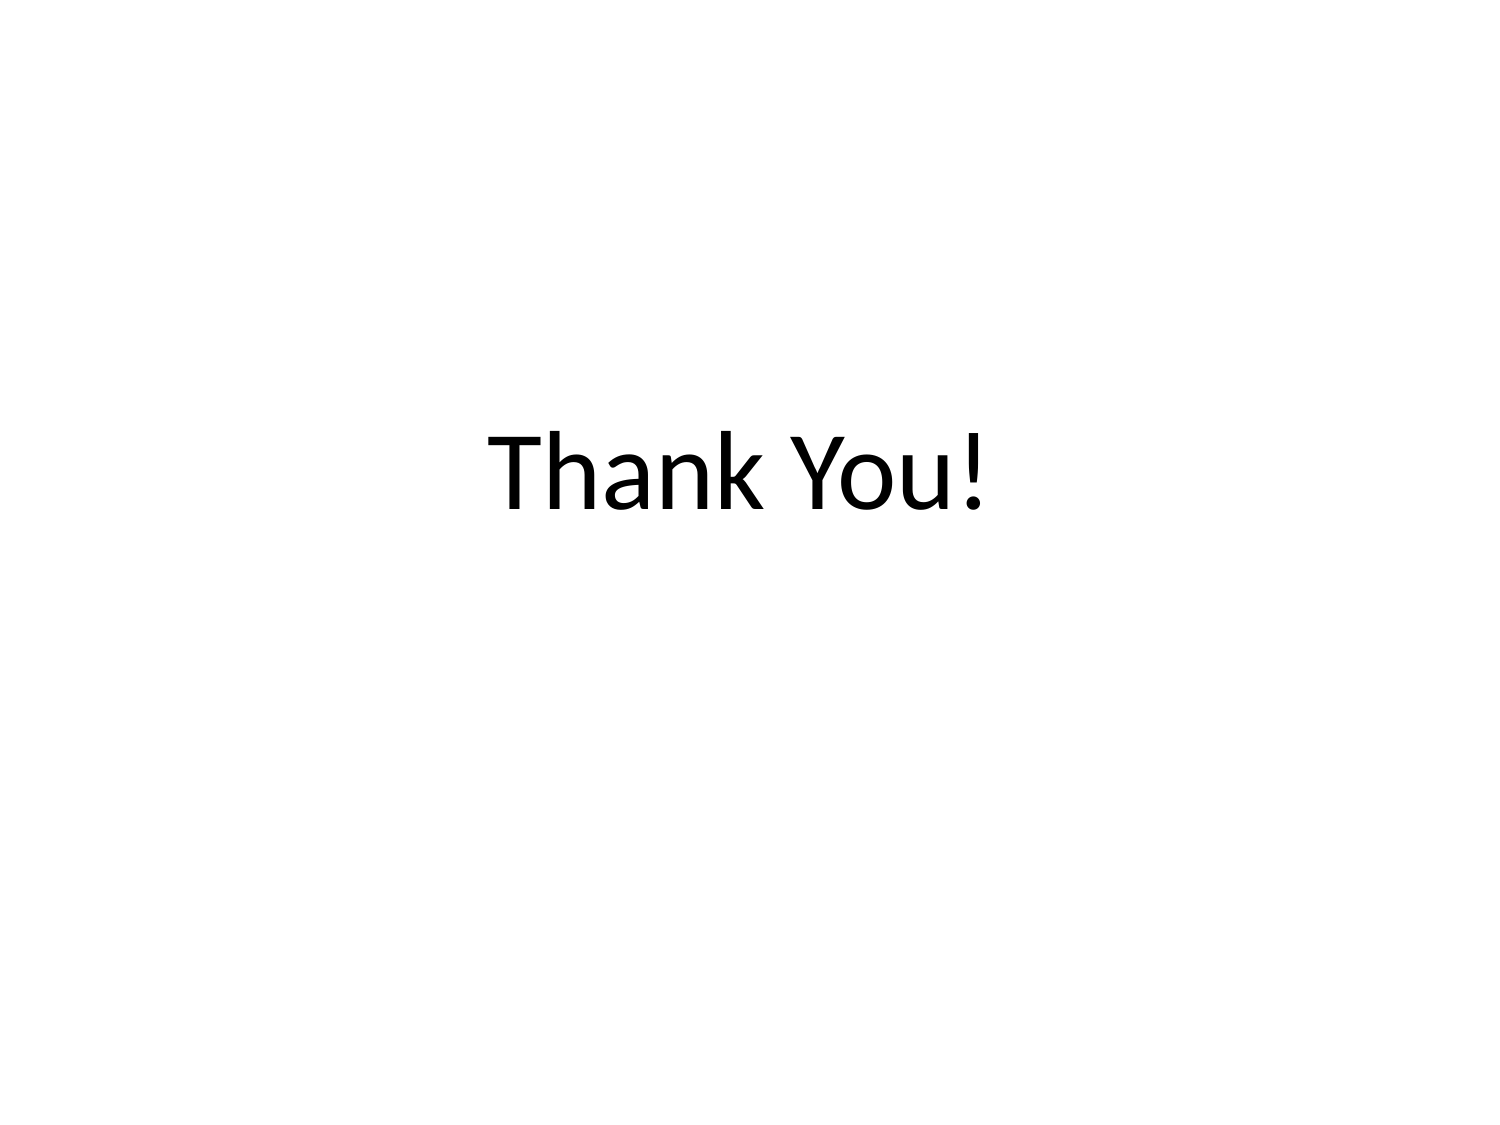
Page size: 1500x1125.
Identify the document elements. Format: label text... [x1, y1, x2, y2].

list Thank You! [487, 425, 1025, 600]
